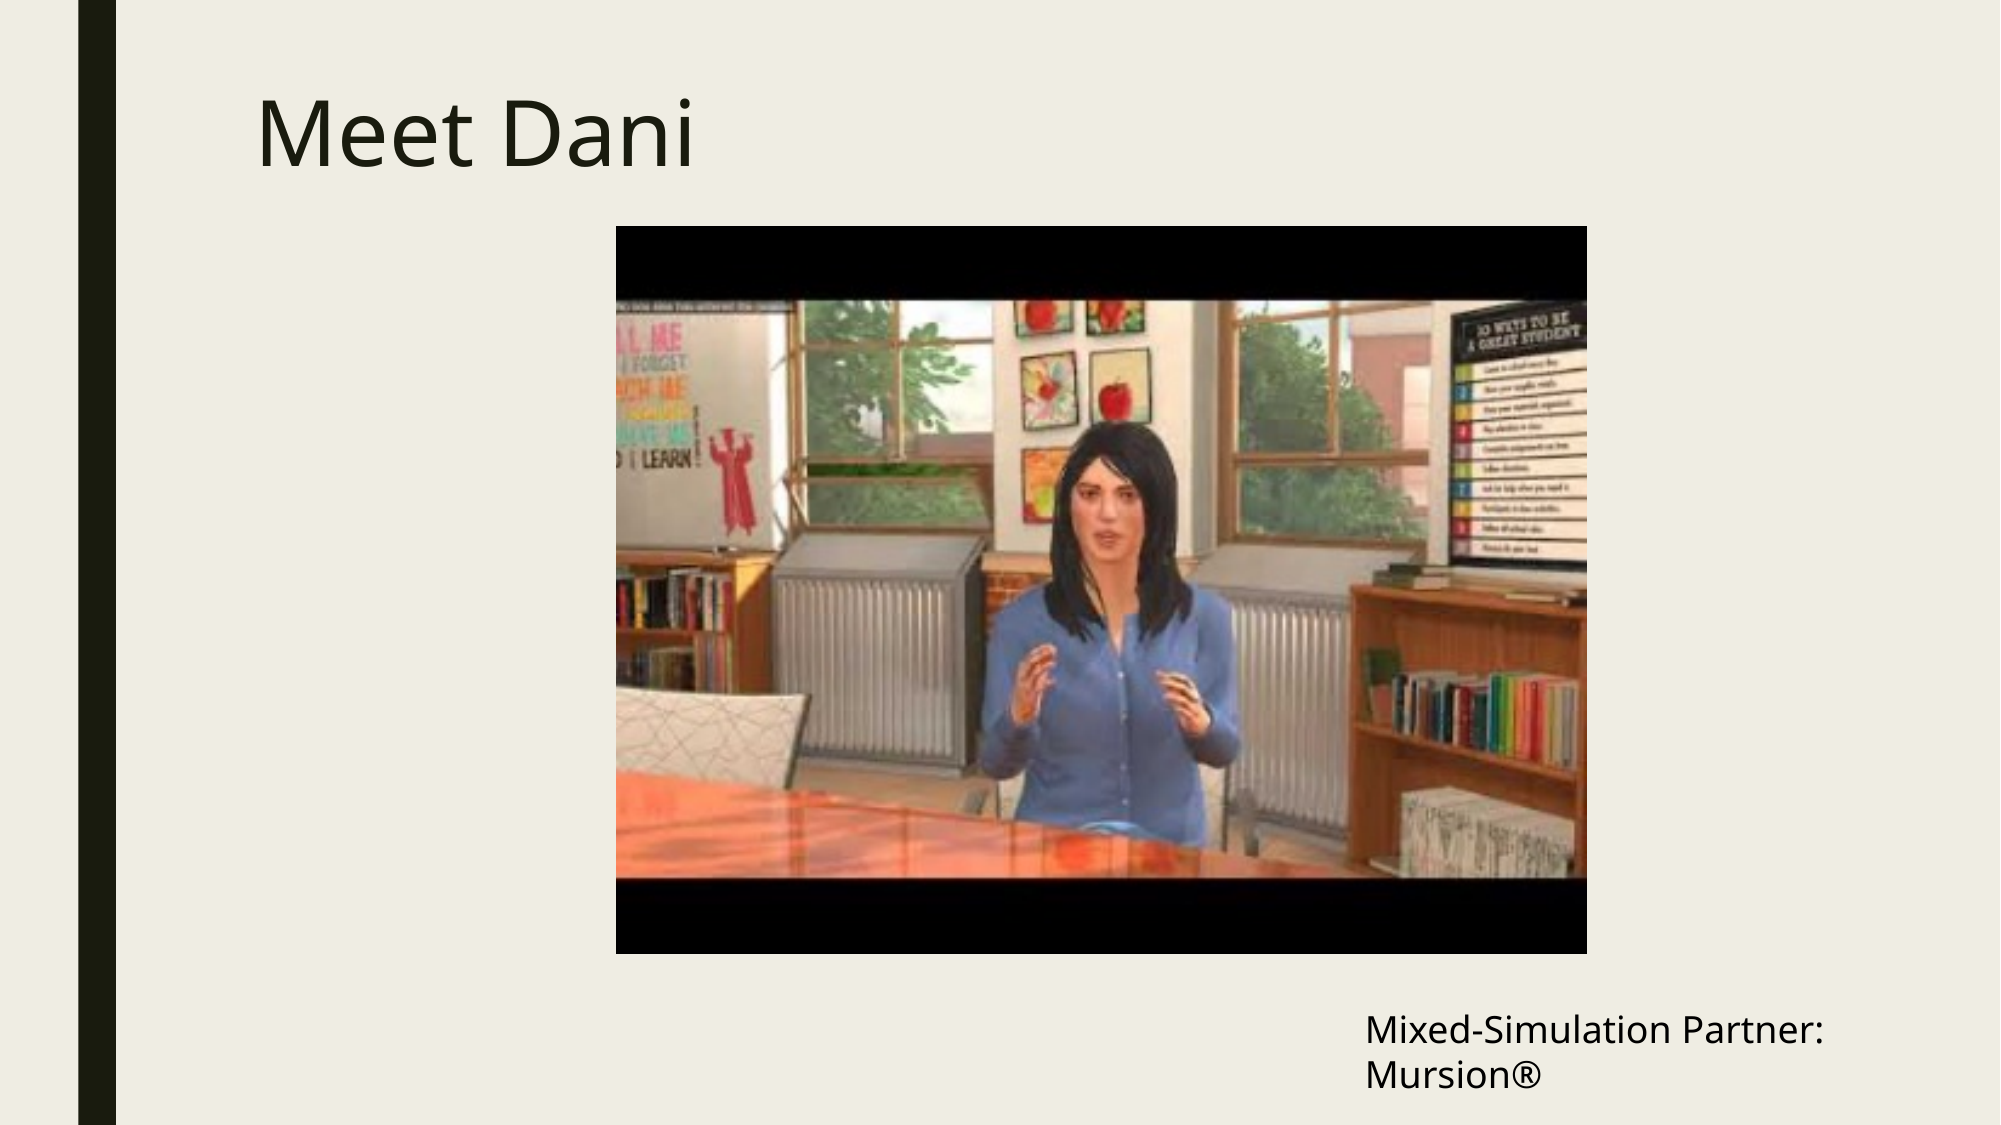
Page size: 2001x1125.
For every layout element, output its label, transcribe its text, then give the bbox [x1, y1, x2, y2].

text_box Mixed-Simulation Partner: Mursion® [1349, 998, 1963, 1104]
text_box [615, 225, 1588, 955]
title Meet Dani [239, 80, 1740, 268]
